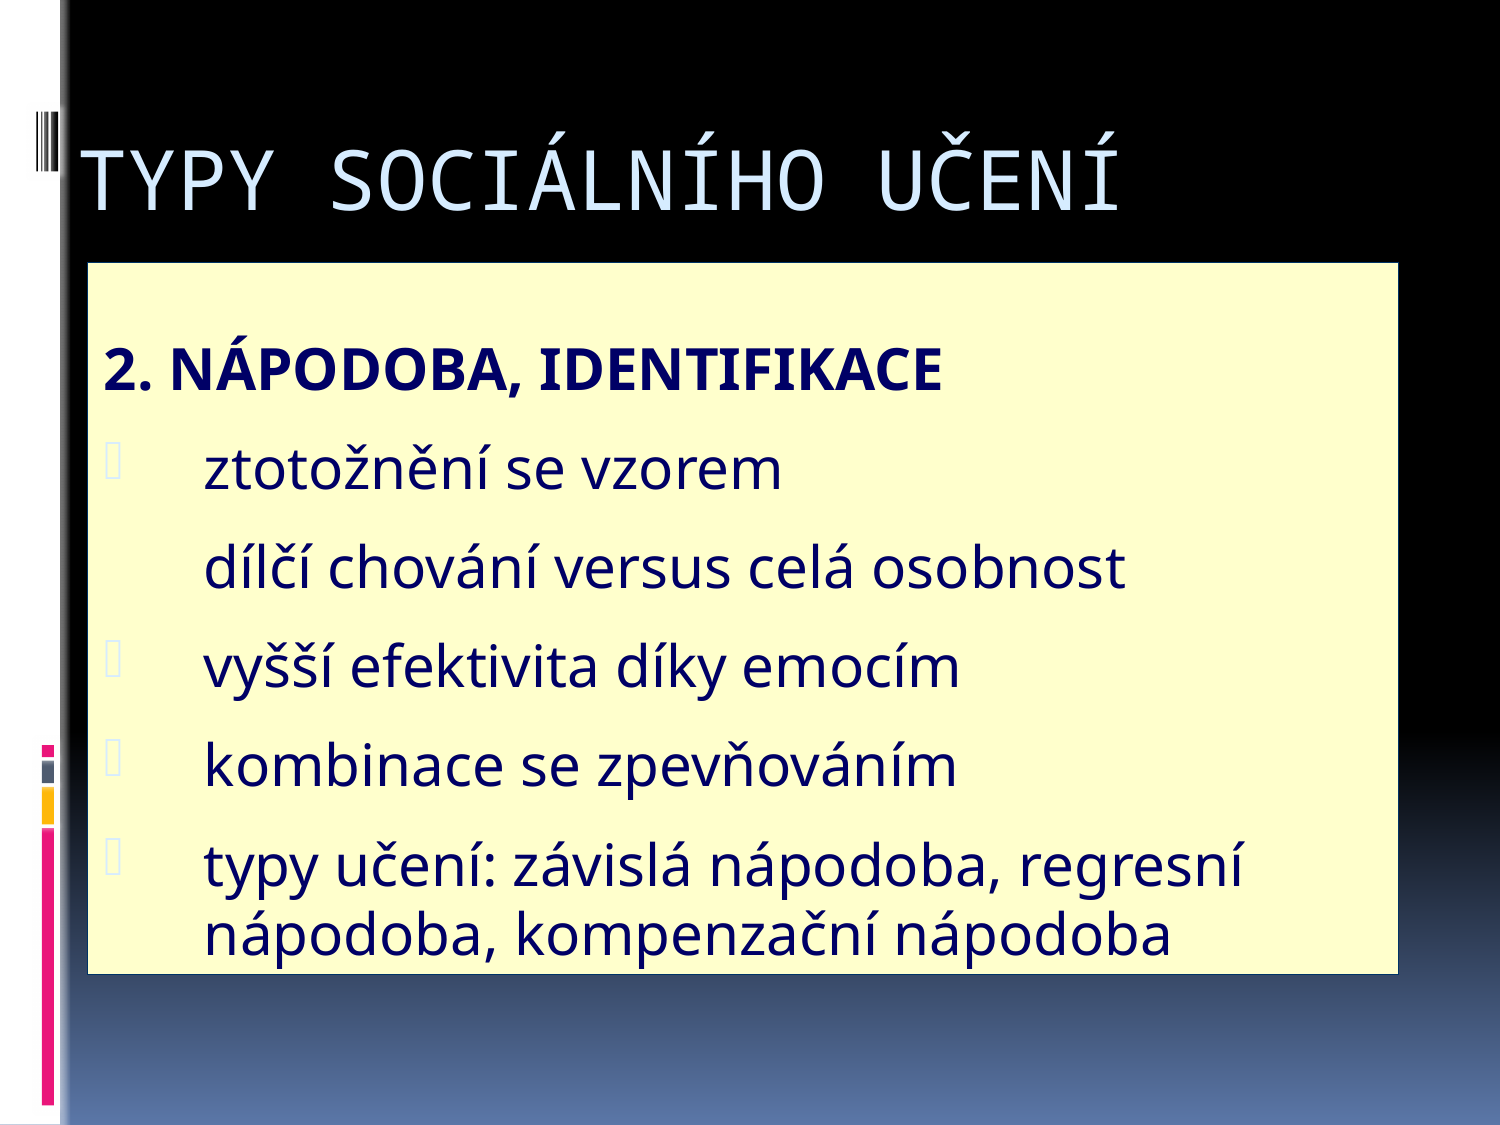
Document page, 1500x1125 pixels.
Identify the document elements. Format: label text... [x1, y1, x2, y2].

subtitle 2. NÁPODOBA, IDENTIFIKACE ztotožnění se vzorem dílčí chování versus celá osobnost vyšší efektivita díky emocím kombinace se zpevňováním typy učení: závislá nápodoba, regresní nápodoba, kompenzační nápodoba [87, 262, 1399, 975]
title Typy sociálního učení [62, 50, 1463, 175]
